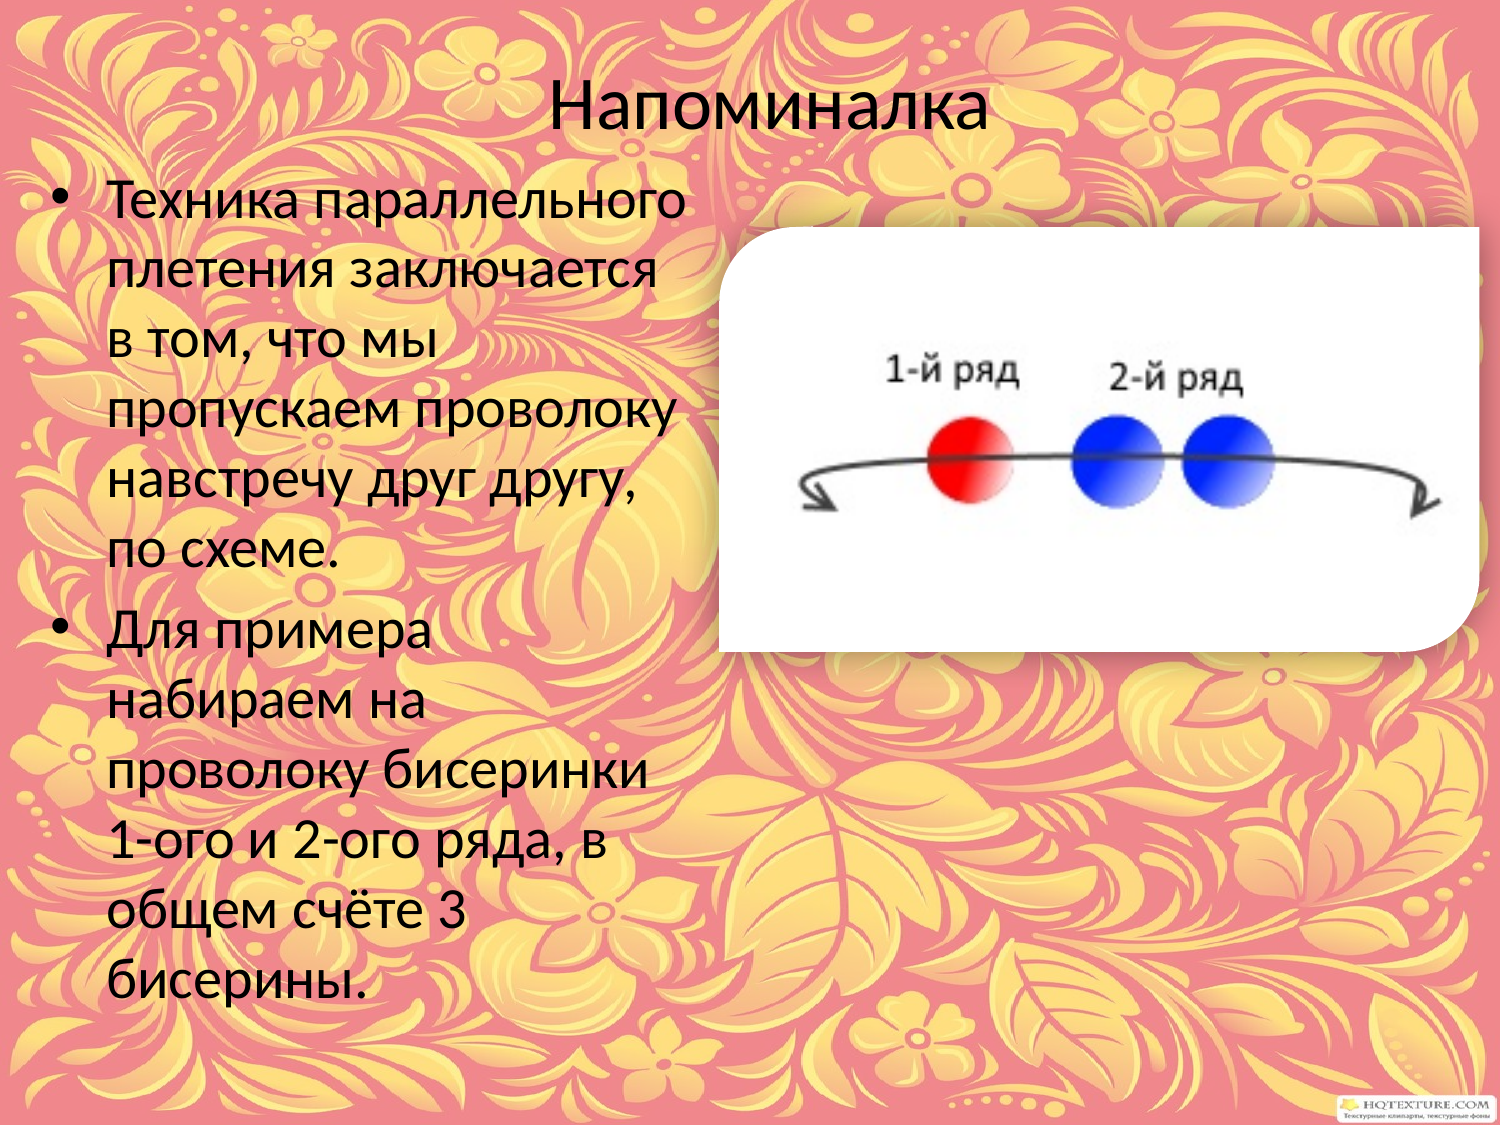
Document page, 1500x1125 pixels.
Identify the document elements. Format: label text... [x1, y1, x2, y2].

list Техника параллельного плетения заключается в том, что мы пропускаем проволоку навстречу друг другу, по схеме. Для примера набираем на проволоку бисеринки 1-ого и 2-ого ряда, в общем счёте 3 бисерины. [35, 152, 704, 1067]
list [726, 234, 1473, 645]
title Напоминалка [75, 45, 1465, 153]
